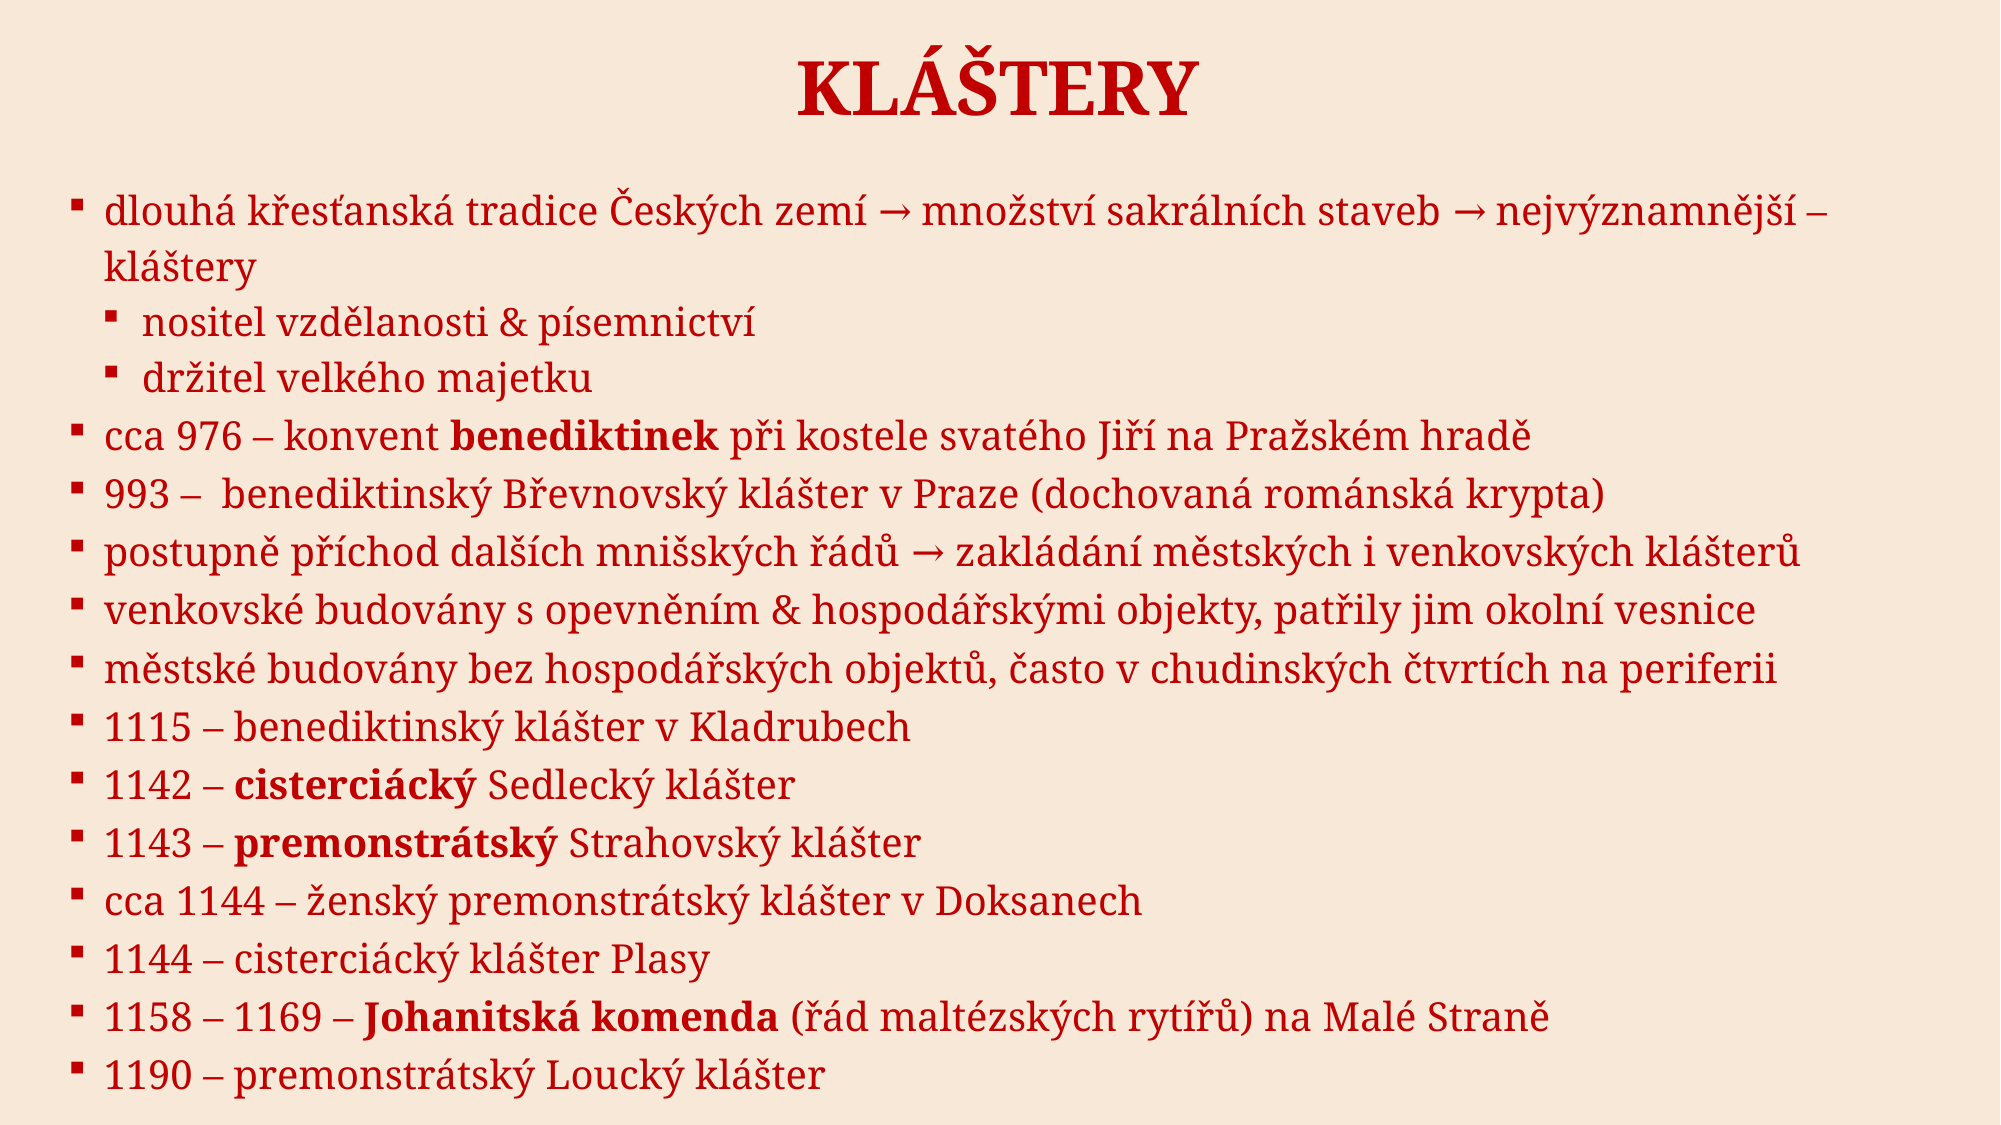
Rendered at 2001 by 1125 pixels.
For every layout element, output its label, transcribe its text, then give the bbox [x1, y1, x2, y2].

list dlouhá křesťanská tradice Českých zemí → množství sakrálních staveb → nejvýznamnější – kláštery nositel vzdělanosti & písemnictví držitel velkého majetku cca 976 – konvent benediktinek při kostele svatého Jiří na Pražském hradě 993 – benediktinský Břevnovský klášter v Praze (dochovaná románská krypta) postupně příchod dalších mnišských řádů → zakládání městských i venkovských klášterů venkovské budovány s opevněním & hospodářskými objekty, patřily jim okolní vesnice městské budovány bez hospodářských objektů, často v chudinských čtvrtích na periferii 1115 – benediktinský klášter v Kladrubech 1142 – cisterciácký Sedlecký klášter 1143 – premonstrátský Strahovský klášter cca 1144 – ženský premonstrátský klášter v Doksanech 1144 – cisterciácký klášter Plasy 1158 – 1169 – Johanitská komenda (řád maltézských rytířů) na Malé Straně 1190 – premonstrátský Loucký klášter [53, 171, 1943, 1122]
title kláštery [53, 11, 1943, 171]
